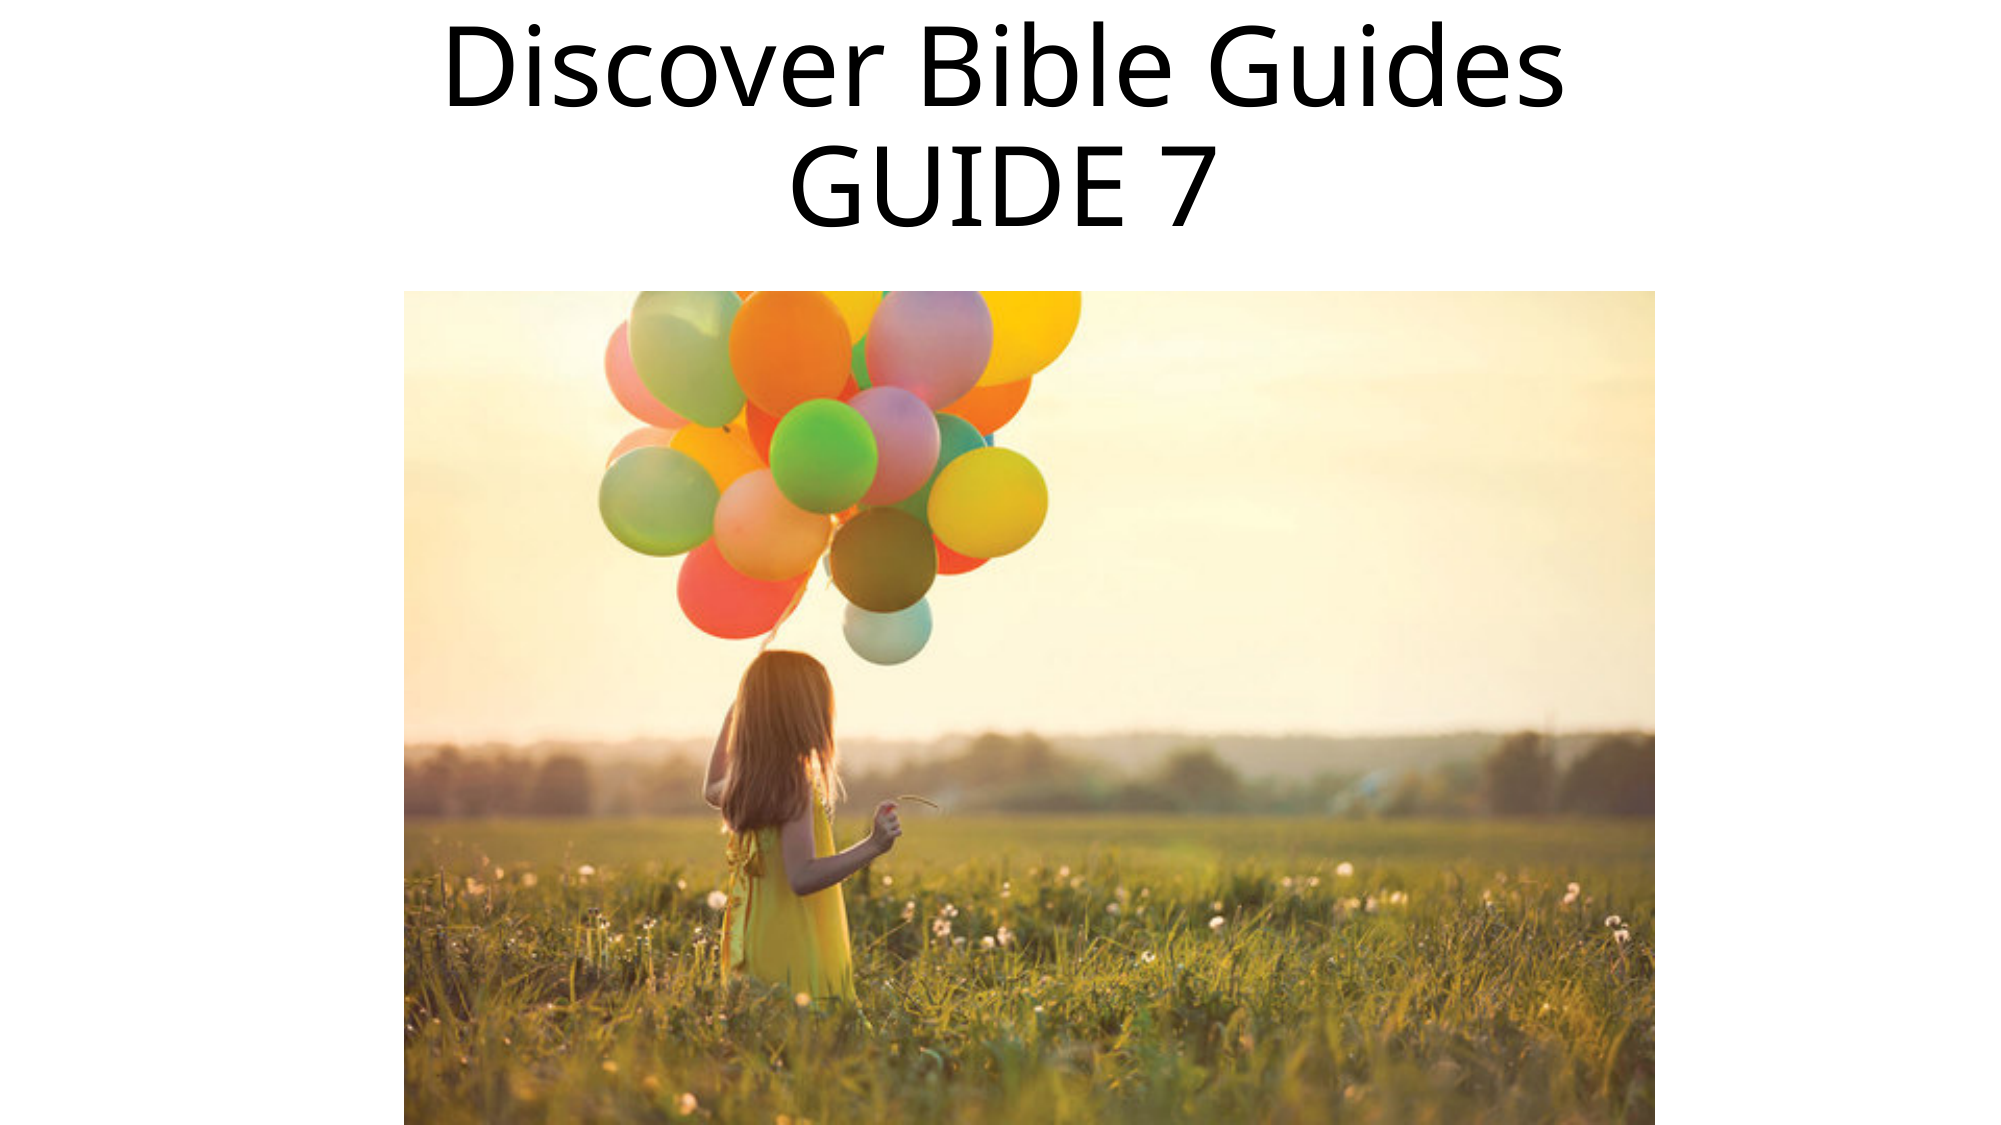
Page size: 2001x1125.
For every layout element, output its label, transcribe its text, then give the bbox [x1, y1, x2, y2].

title Discover Bible Guides GUIDE 7 [253, 0, 1754, 392]
picture [404, 291, 1655, 1125]
